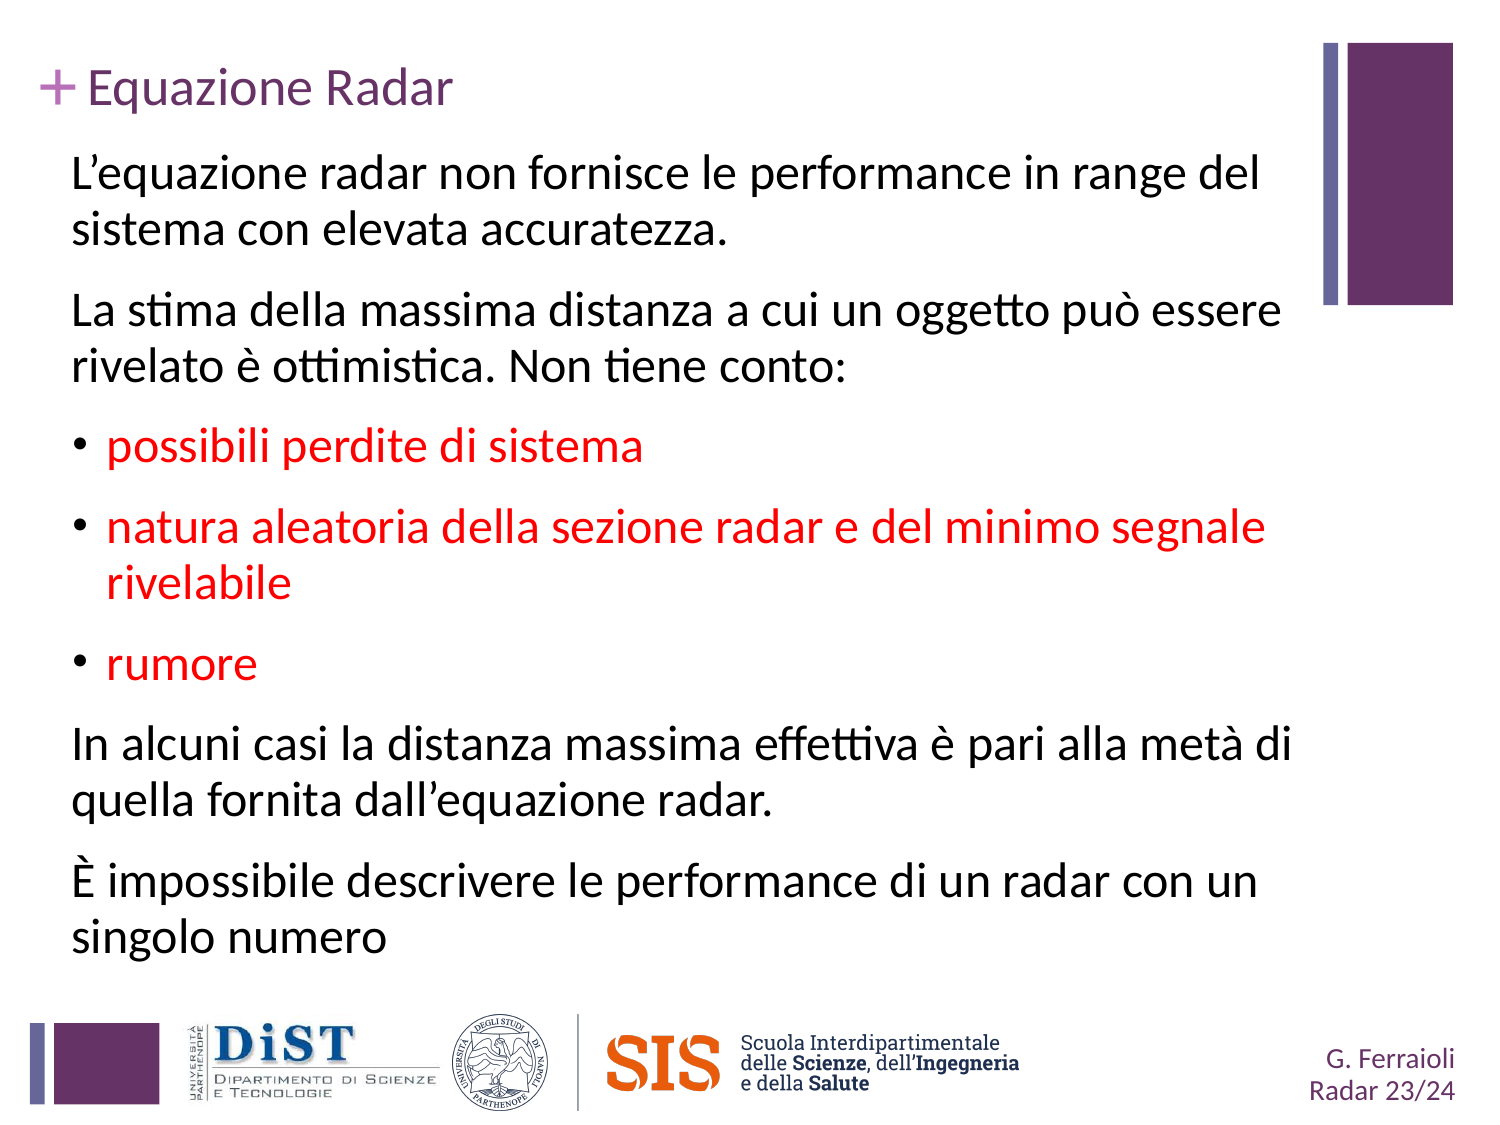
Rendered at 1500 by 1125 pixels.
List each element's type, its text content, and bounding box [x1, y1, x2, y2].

title Equazione Radar [72, 49, 1312, 128]
text_box L’equazione radar non fornisce le performance in range del sistema con elevata accuratezza. La stima della massima distanza a cui un oggetto può essere rivelato è ottimistica. Non tiene conto: possibili perdite di sistema natura aleatoria della sezione radar e del minimo segnale rivelabile rumore In alcuni casi la distanza massima effettiva è pari alla metà di quella fornita dall’equazione radar. È impossibile descrivere le performance di un radar con un singolo numero [56, 137, 1365, 972]
picture [170, 1014, 1019, 1112]
